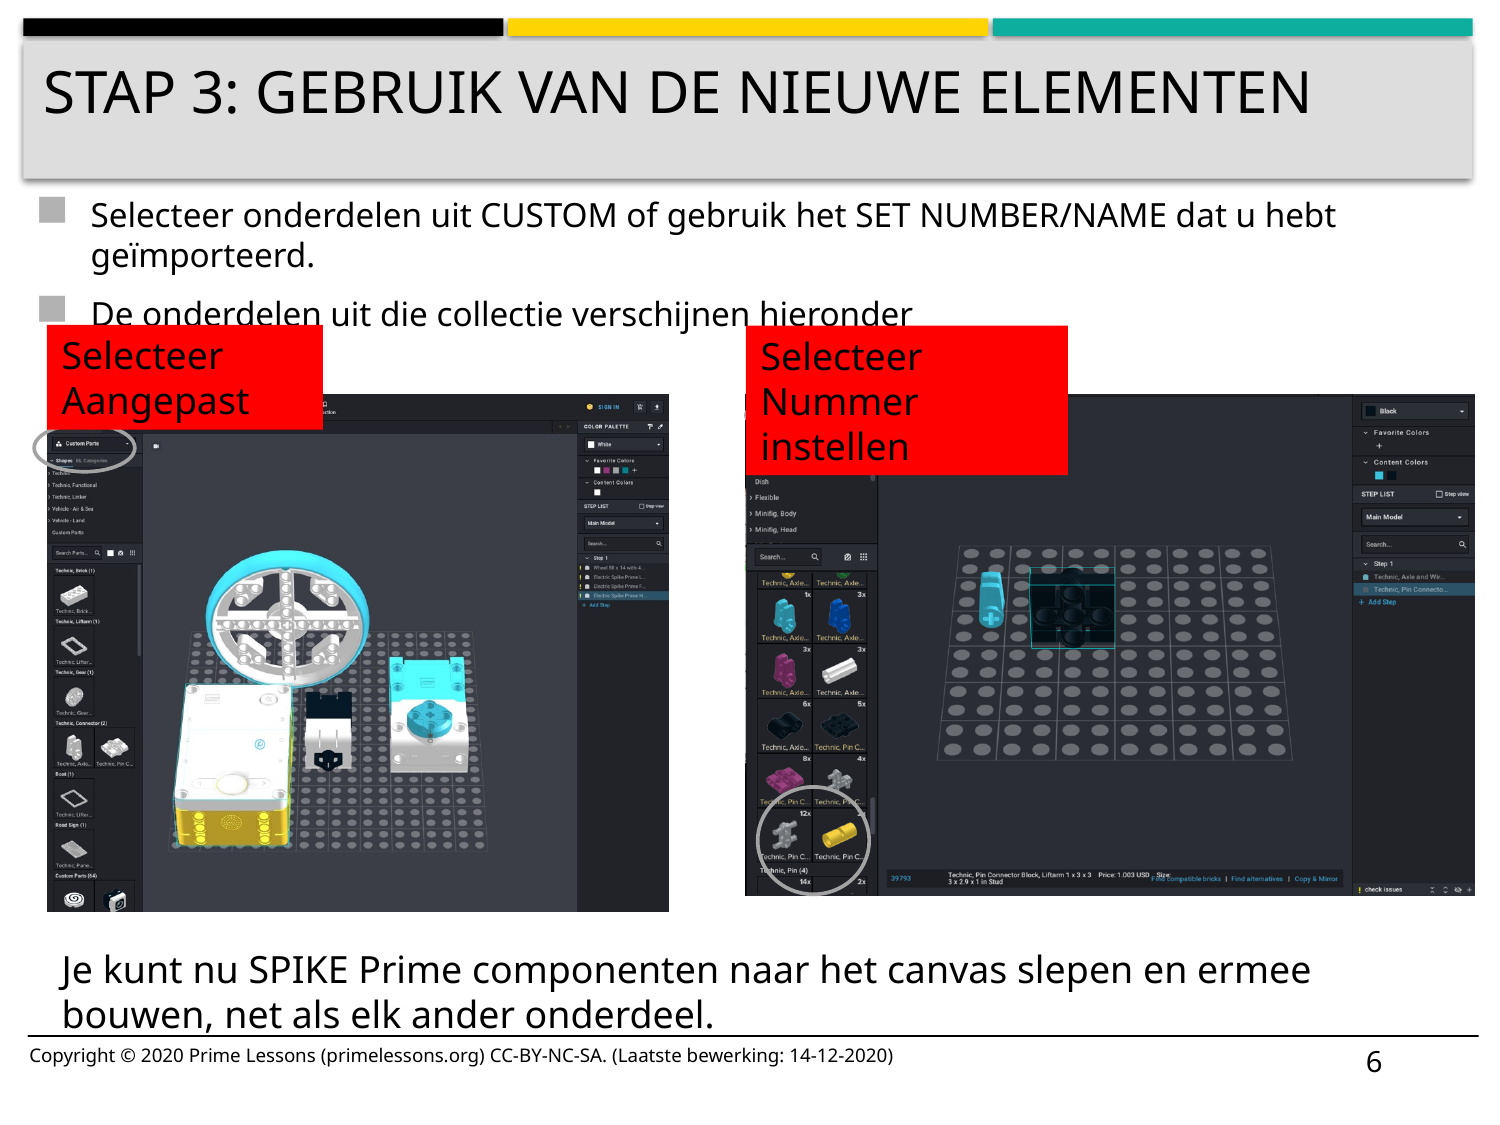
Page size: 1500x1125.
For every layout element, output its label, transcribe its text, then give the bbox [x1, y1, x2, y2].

picture [745, 393, 1475, 897]
title STAP 3: GEBRUIK VAN DE NIEUWE ELEMENTEN [28, 48, 1464, 172]
slide_number 6 [1351, 1036, 1478, 1097]
text_box Je kunt nu SPIKE Prime componenten naar het canvas slepen en ermee bouwen, net als elk ander onderdeel. [46, 938, 1464, 1044]
text_box Selecteer Aangepast [46, 324, 323, 393]
list Selecteer onderdelen uit CUSTOM of gebruik het SET NUMBER/NAME dat u hebt geïmporteerd. De onderdelen uit die collectie verschijnen hieronder [25, 187, 1475, 1021]
picture [46, 393, 670, 912]
footer Copyright © 2020 Prime Lessons (primelessons.org) CC-BY-NC-SA. (Laatste bewerking: 14-12-2020) [14, 1036, 945, 1097]
text_box Selecteer Nummer instellen [745, 325, 1068, 393]
text_box [32, 434, 40, 462]
